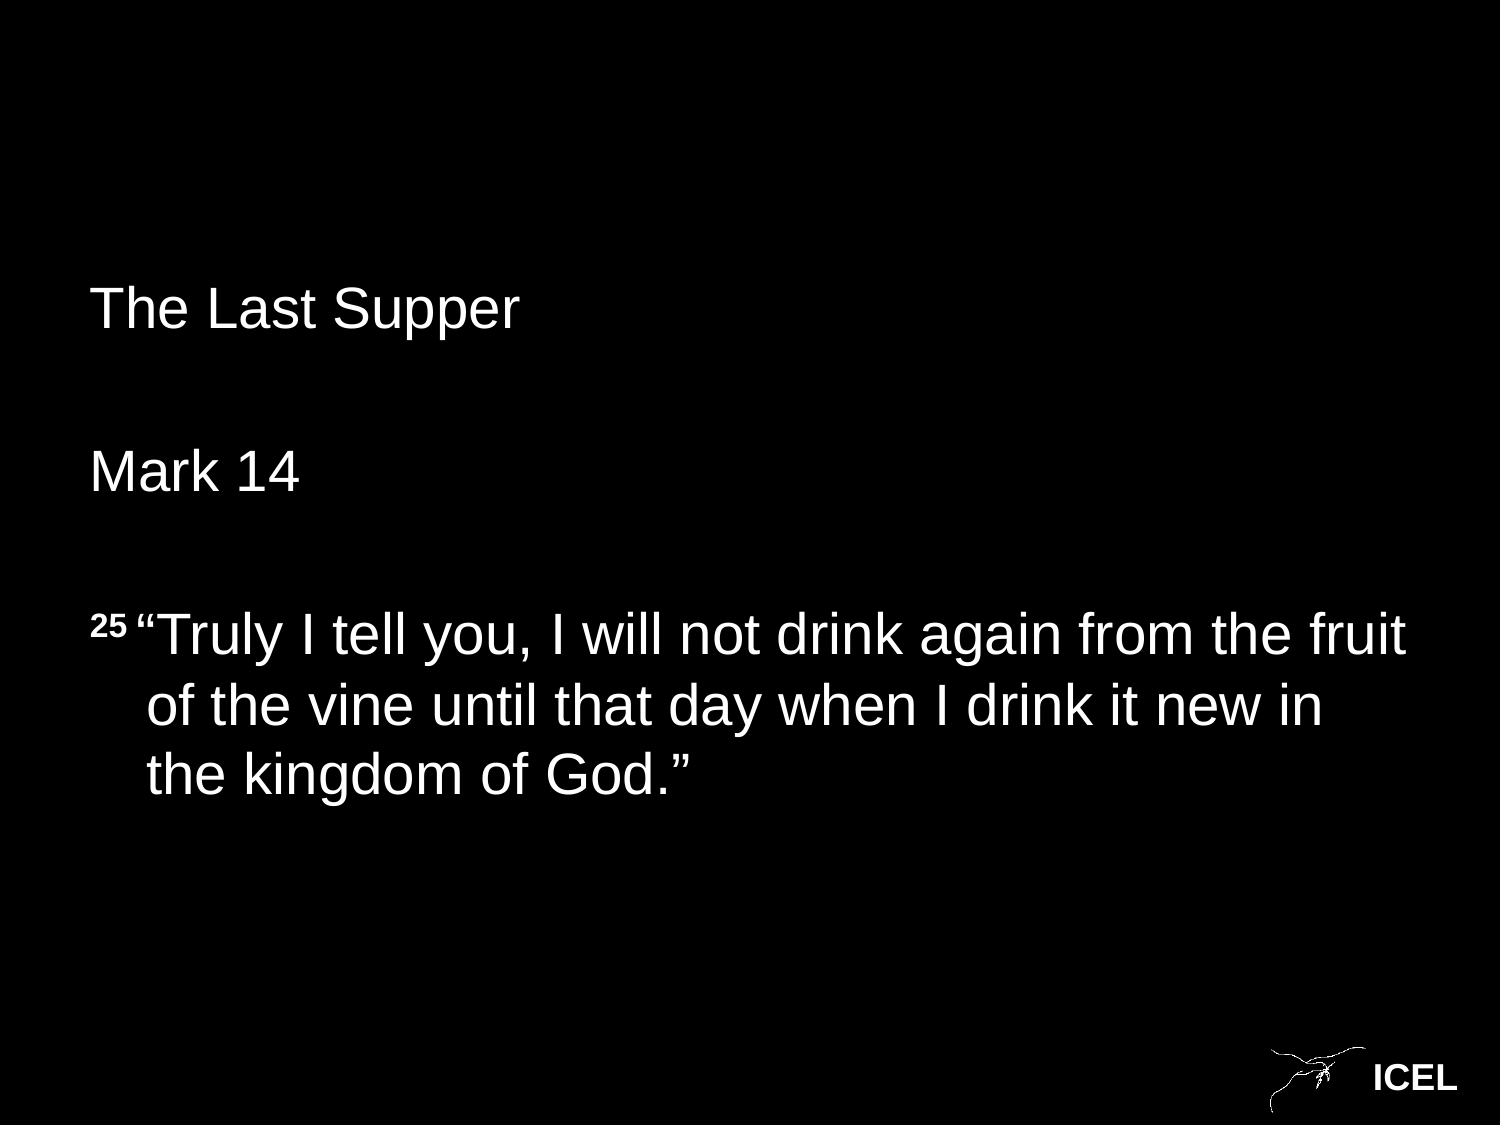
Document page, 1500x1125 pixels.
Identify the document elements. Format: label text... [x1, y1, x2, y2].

list The Last Supper Mark 14 25 “Truly I tell you, I will not drink again from the fruit of the vine until that day when I drink it new in the kingdom of God.” [75, 262, 1425, 1005]
picture [1269, 1046, 1366, 1113]
